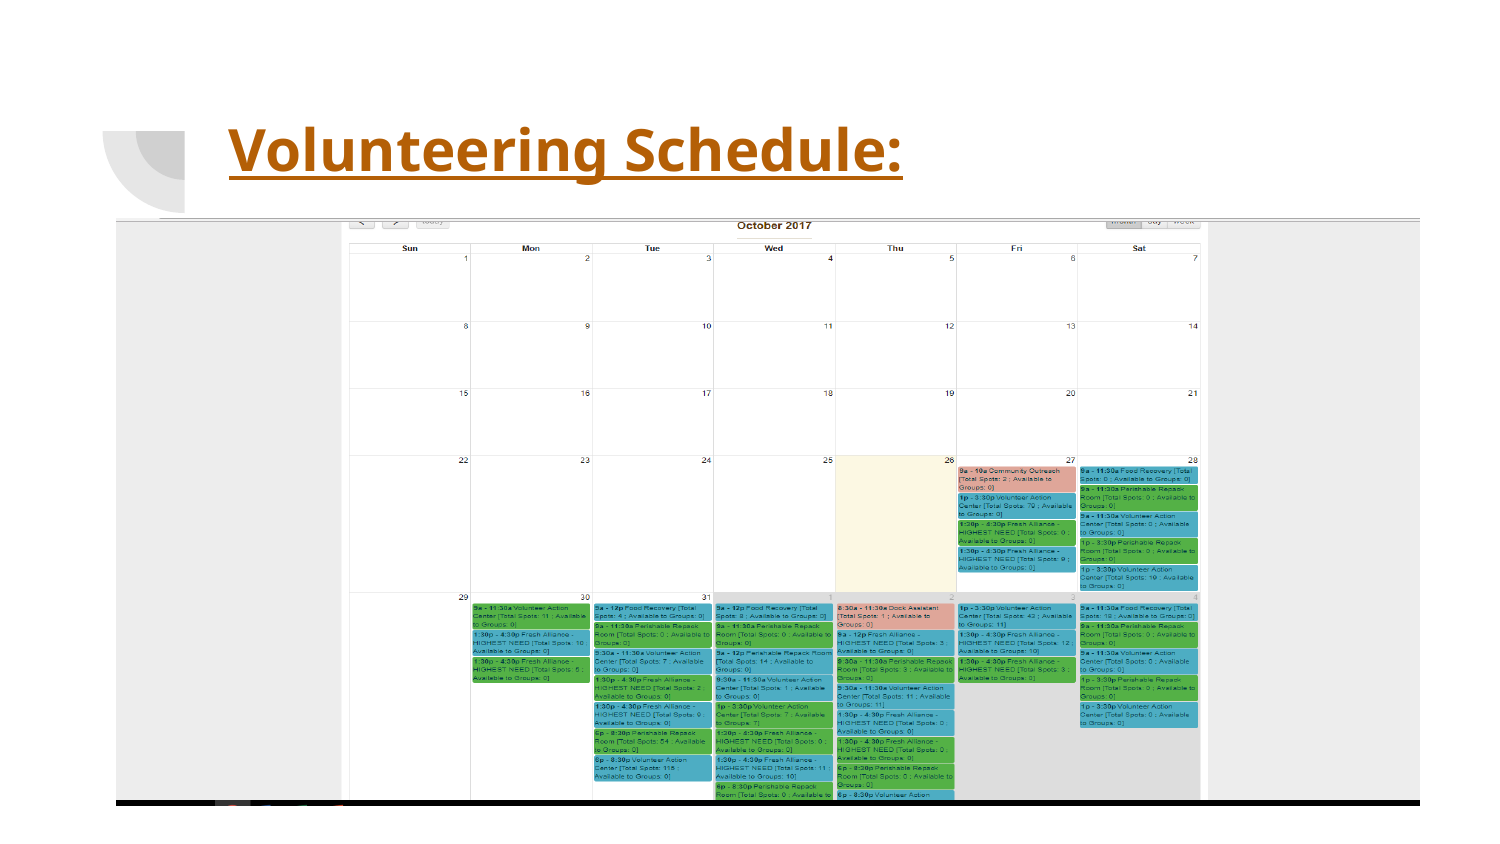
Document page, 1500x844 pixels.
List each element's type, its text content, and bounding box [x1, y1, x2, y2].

picture [116, 218, 1420, 806]
title Volunteering Schedule: [213, 98, 1368, 216]
